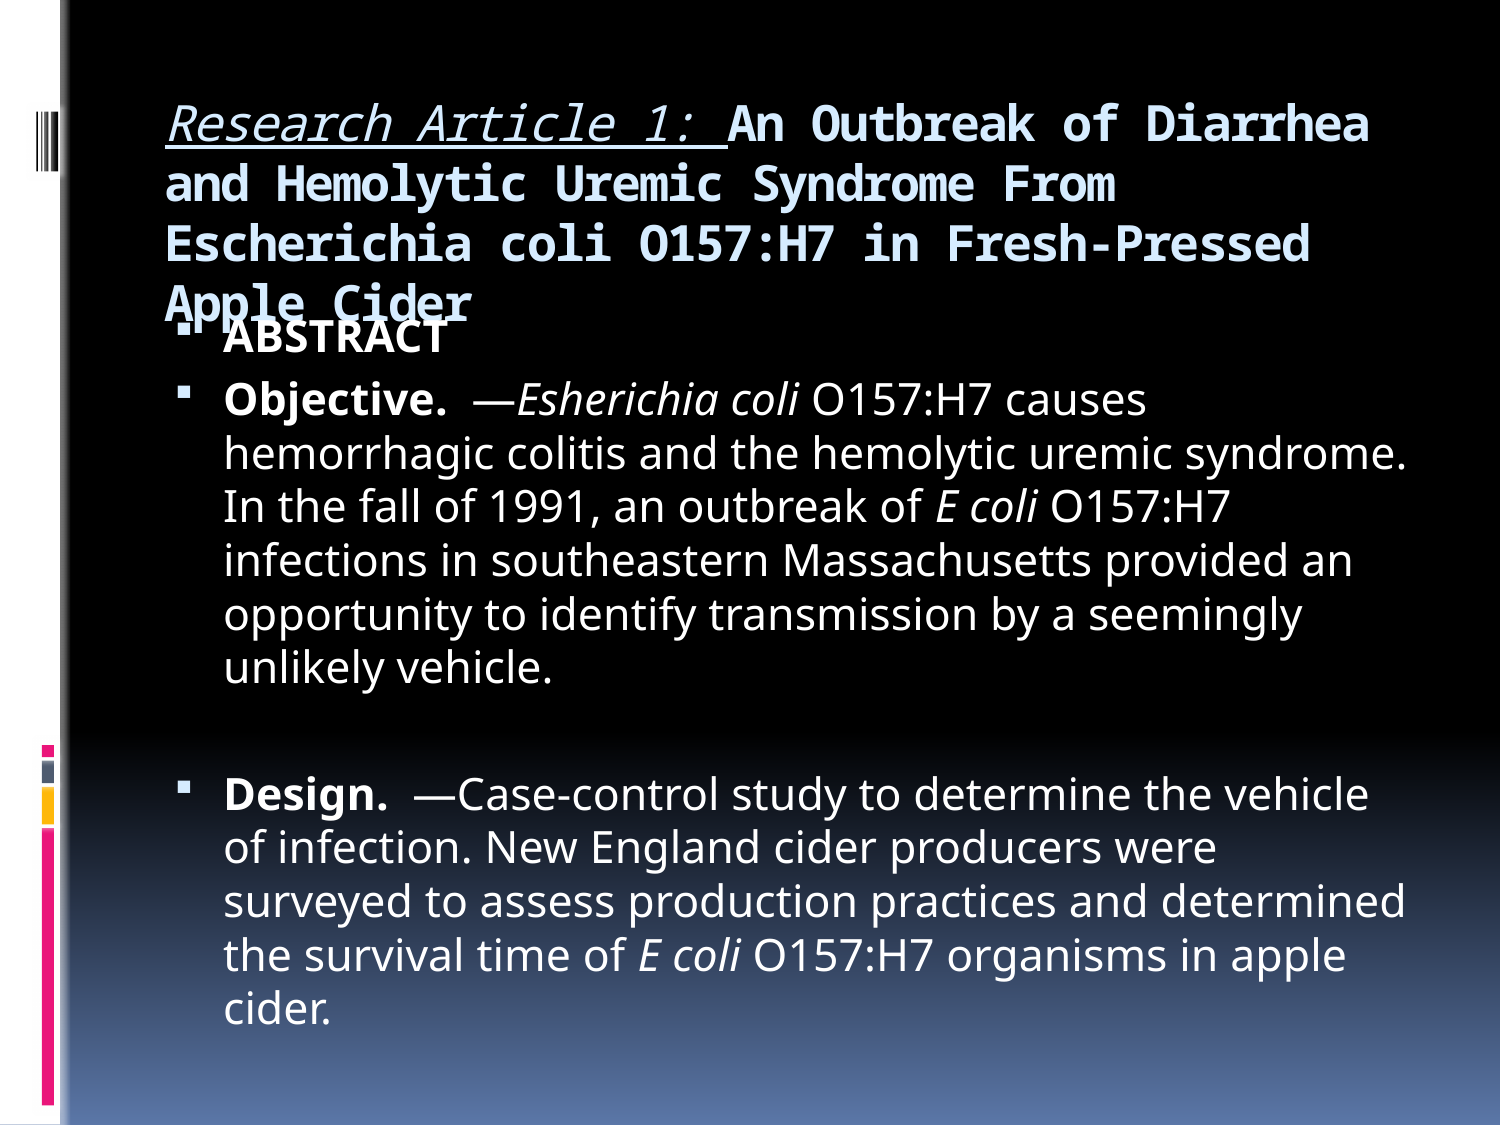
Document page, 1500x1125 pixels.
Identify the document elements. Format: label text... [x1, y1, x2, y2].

list ABSTRACT Objective. —Esherichia coli O157:H7 causes hemorrhagic colitis and the hemolytic uremic syndrome. In the fall of 1991, an outbreak of E coli O157:H7 infections in southeastern Massachusetts provided an opportunity to identify transmission by a seemingly unlikely vehicle. Design. —Case-control study to determine the vehicle of infection. New England cider producers were surveyed to assess production practices and determined the survival time of E coli O157:H7 organisms in apple cider. [150, 299, 1425, 1043]
title Research Article 1: An Outbreak of Diarrhea and Hemolytic Uremic Syndrome From Escherichia coli O157:H7 in Fresh-Pressed Apple Cider [150, 83, 1425, 299]
